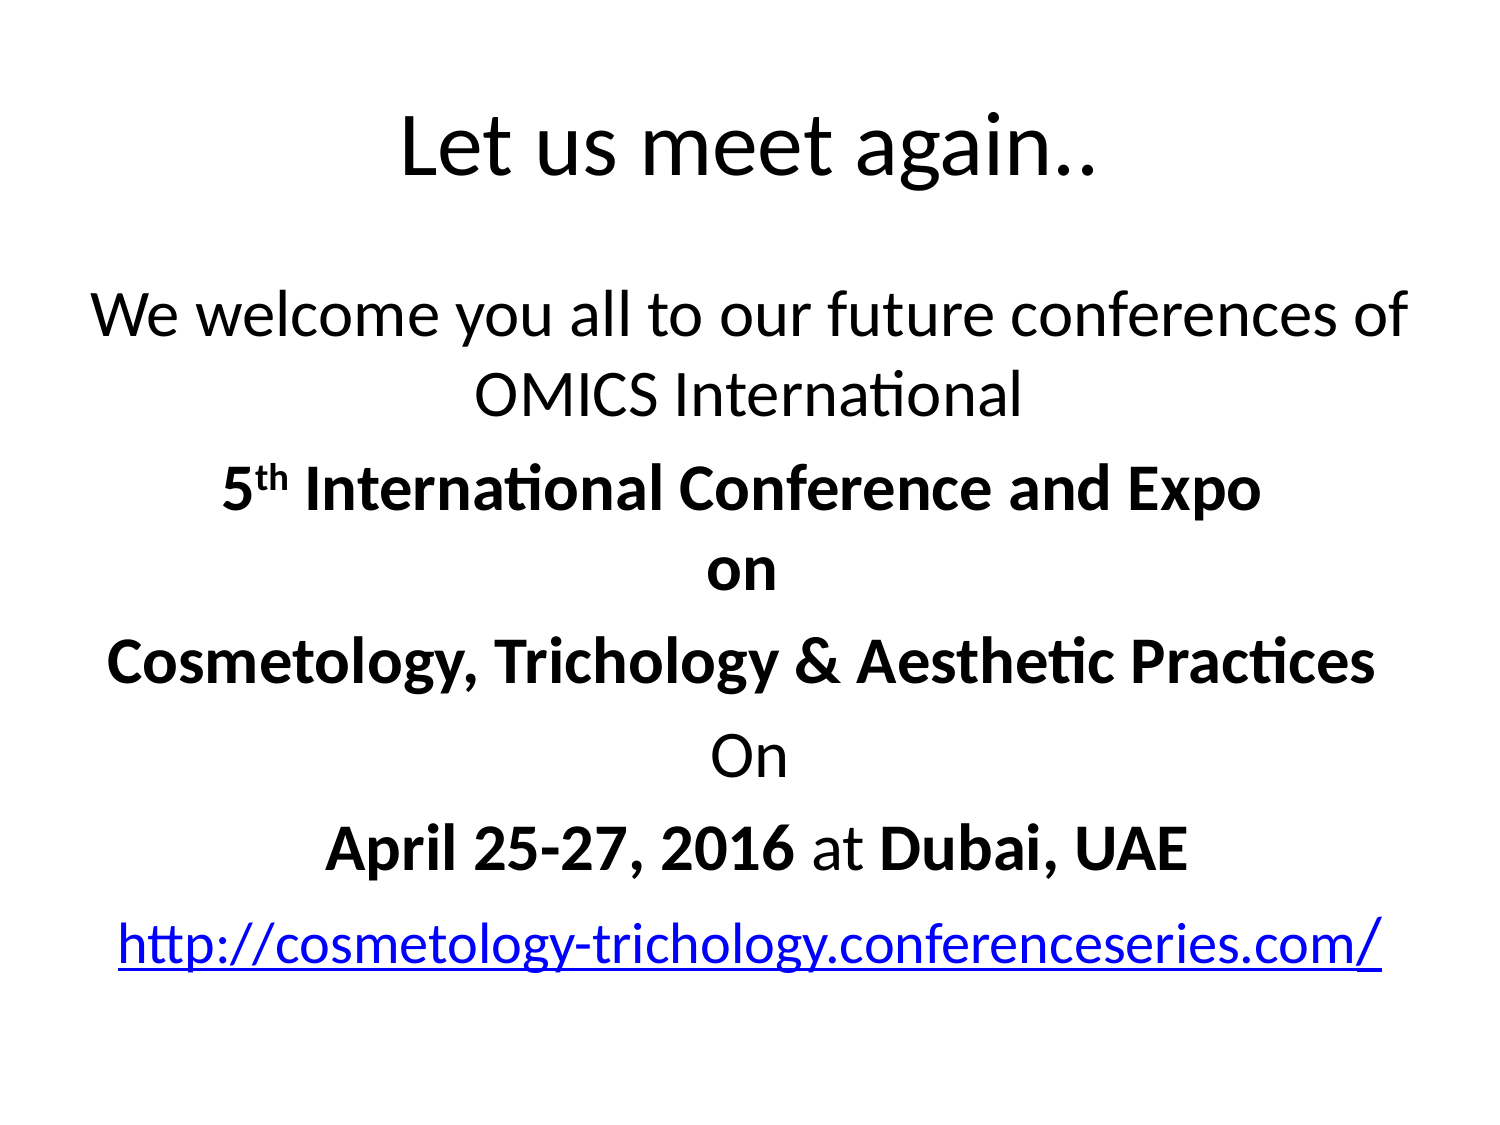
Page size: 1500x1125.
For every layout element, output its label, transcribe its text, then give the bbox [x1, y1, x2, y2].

list We welcome you all to our future conferences of OMICS International 5th International Conference and Expo on Cosmetology, Trichology & Aesthetic Practices On April 25-27, 2016 at Dubai, UAE http://cosmetology-trichology.conferenceseries.com/ [0, 262, 1500, 1005]
title Let us meet again.. [75, 45, 1425, 233]
